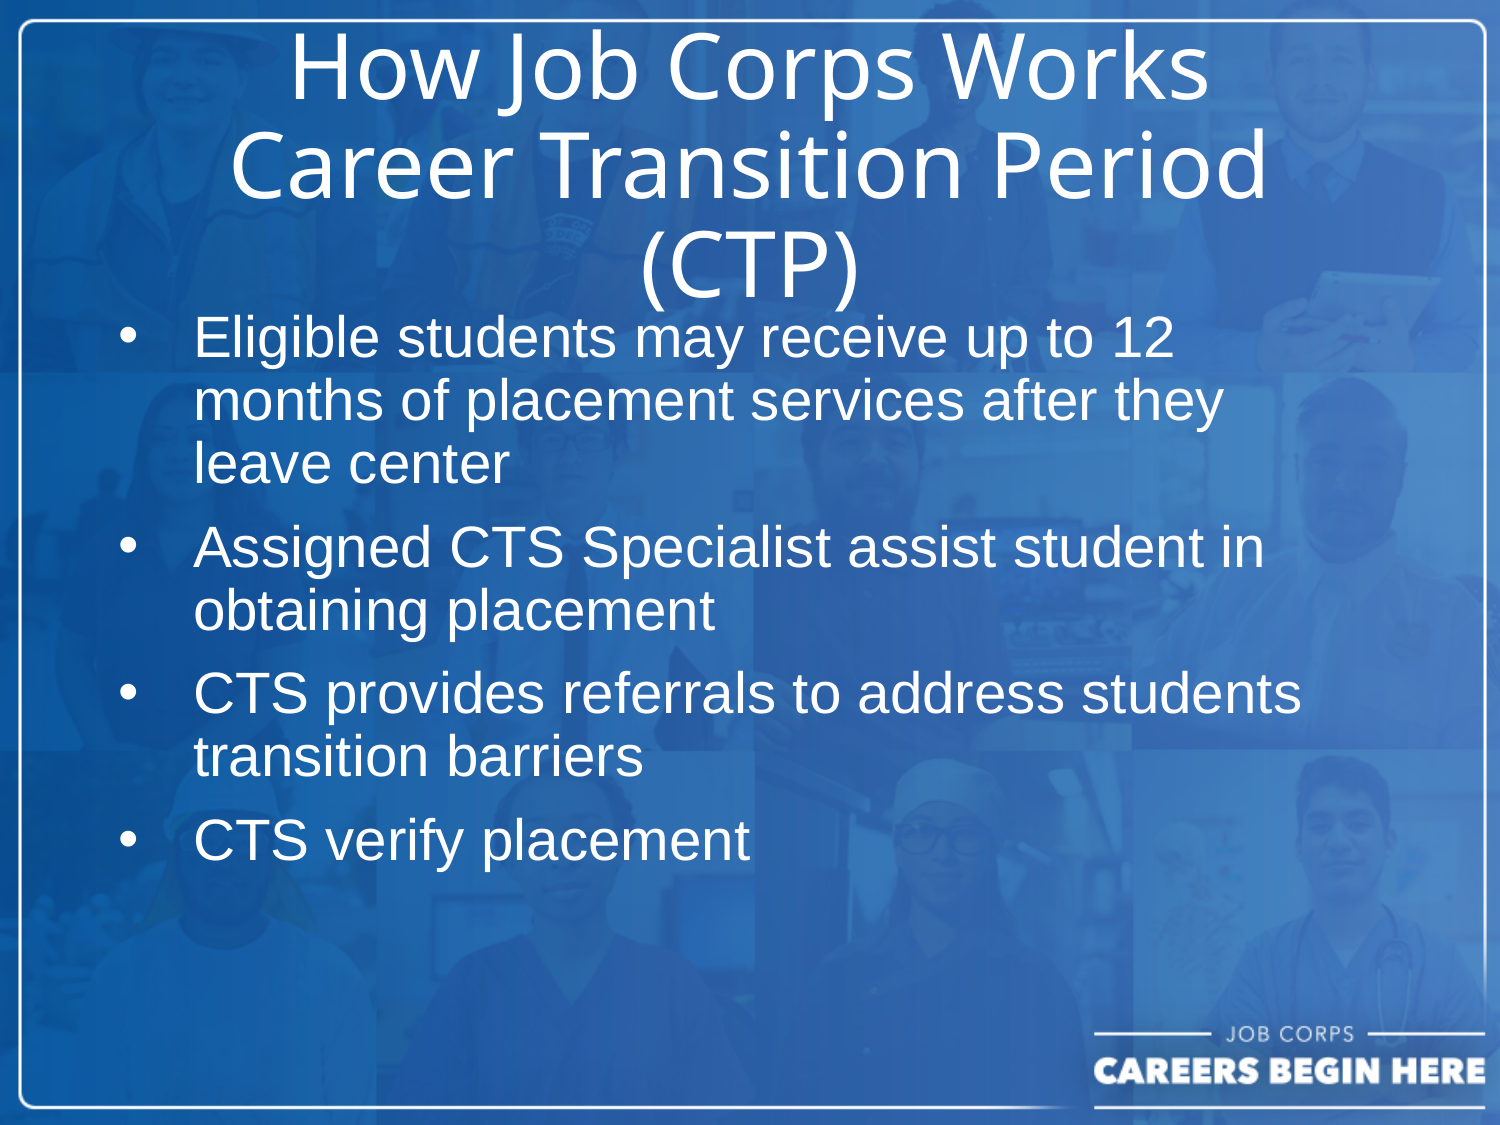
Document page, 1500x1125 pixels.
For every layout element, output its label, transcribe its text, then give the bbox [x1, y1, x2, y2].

list Eligible students may receive up to 12 months of placement services after they leave center Assigned CTS Specialist assist student in obtaining placement CTS provides referrals to address students transition barriers CTS verify placement [103, 299, 1397, 1014]
picture [0, 0, 1500, 1125]
title How Job Corps Works Career Transition Period (CTP) [103, 59, 1397, 278]
